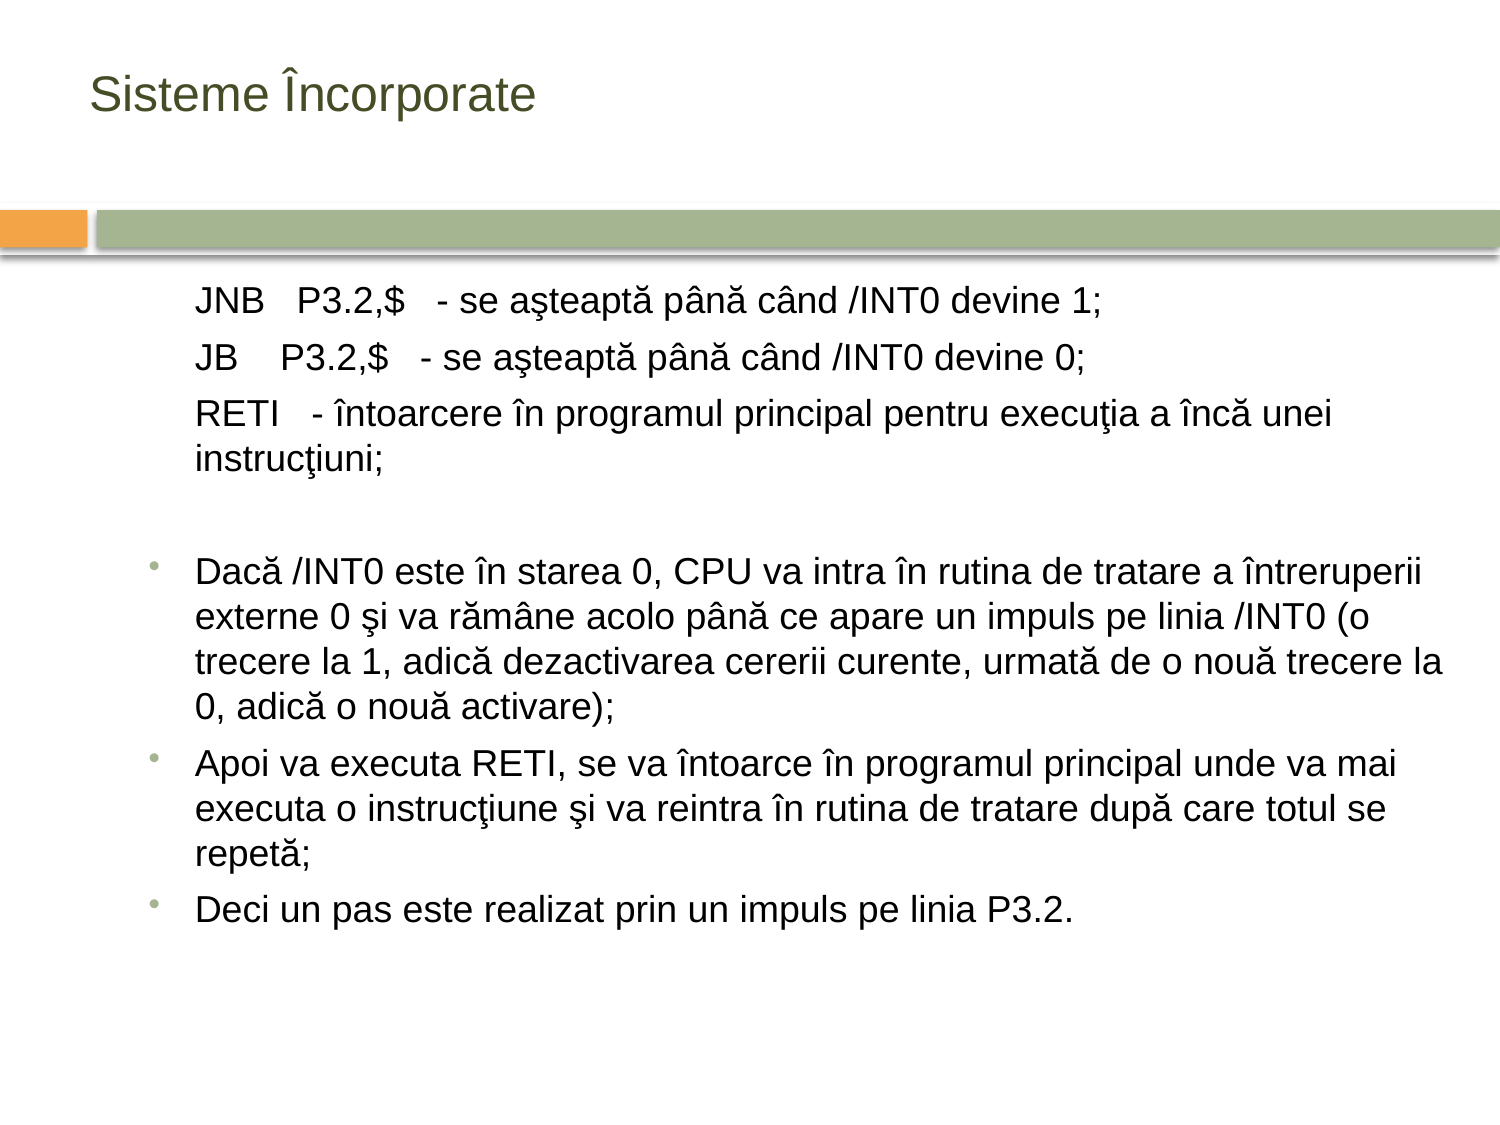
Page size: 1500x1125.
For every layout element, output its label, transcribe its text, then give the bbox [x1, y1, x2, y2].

title Sisteme Încorporate [75, 45, 1425, 138]
list JNB P3.2,$ - se aşteaptă până când /INT0 devine 1; JB P3.2,$ - se aşteaptă până când /INT0 devine 0; RETI - întoarcere în programul principal pentru execuţia a încă unei instrucţiuni; Dacă /INT0 este în starea 0, CPU va intra în rutina de tratare a întreruperii externe 0 şi va rămâne acolo până ce apare un impuls pe linia /INT0 (o trecere la 1, adică dezactivarea cererii curente, urmată de o nouă trecere la 0, adică o nouă activare); Apoi va executa RETI, se va întoarce în programul principal unde va mai executa o instrucţiune şi va reintra în rutina de tratare după care totul se repetă; Deci un pas este realizat prin un impuls pe linia P3.2. [75, 212, 1464, 1069]
